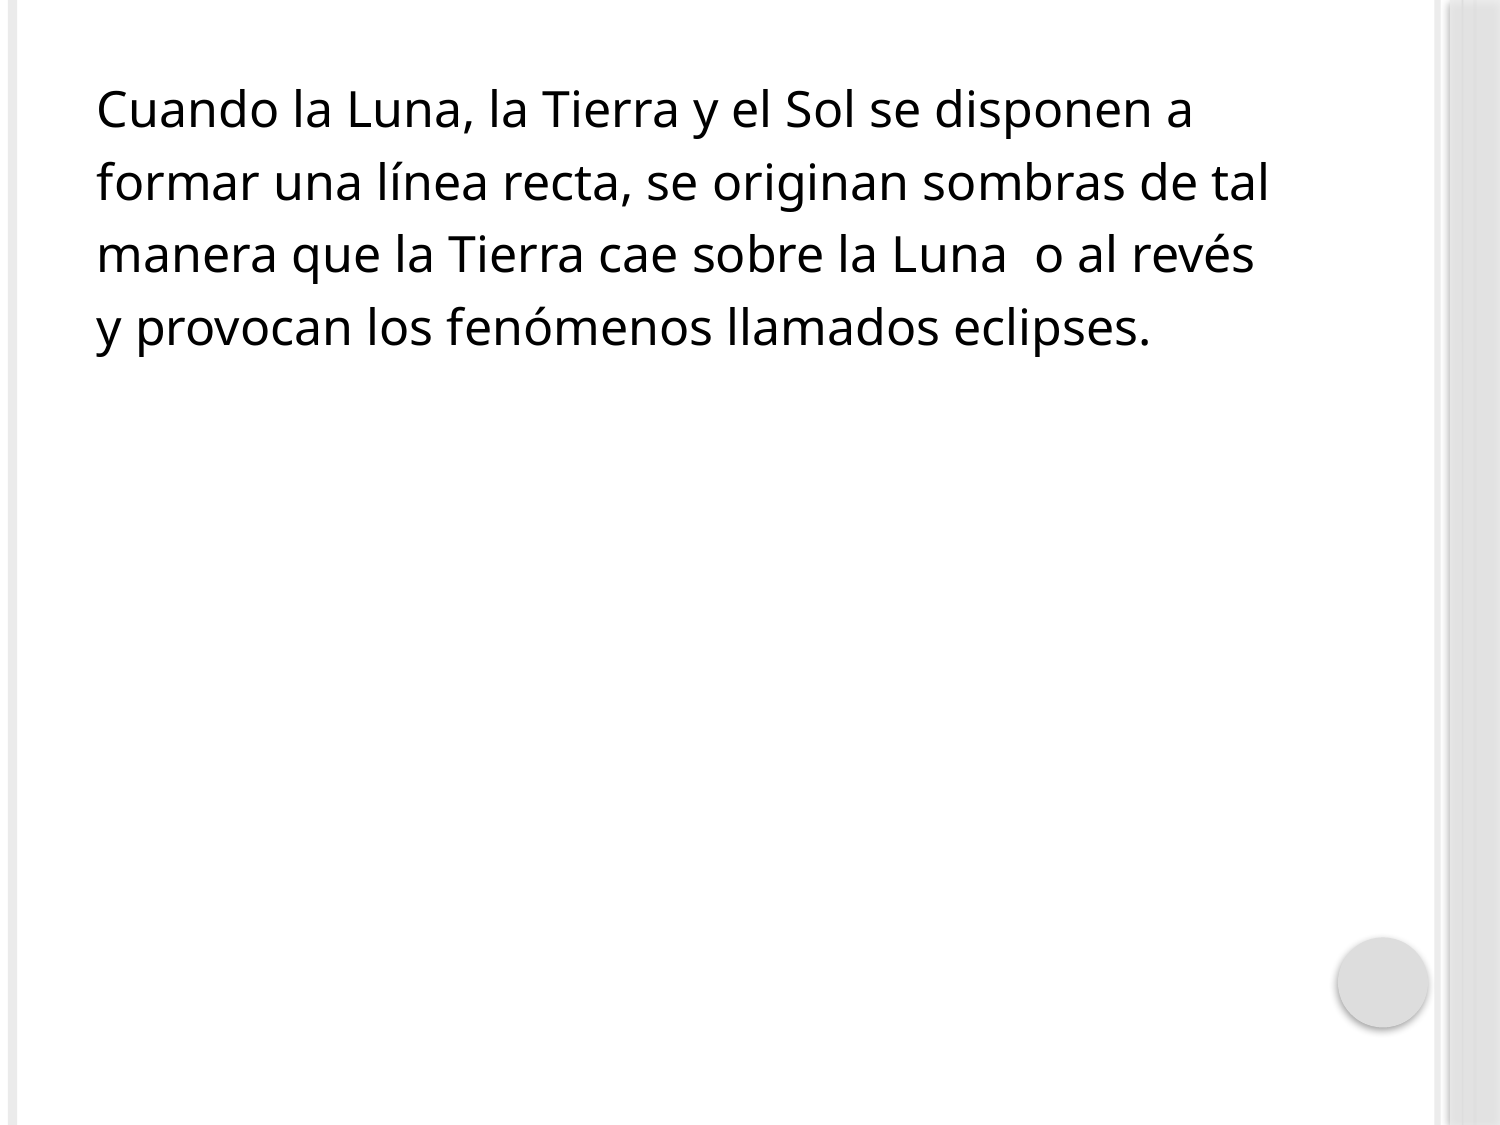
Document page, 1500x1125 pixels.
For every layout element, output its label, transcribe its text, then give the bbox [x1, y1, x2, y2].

list Cuando la Luna, la Tierra y el Sol se disponen a formar una línea recta, se originan sombras de tal manera que la Tierra cae sobre la Luna o al revés y provocan los fenómenos llamados eclipses. [82, 70, 1300, 1062]
